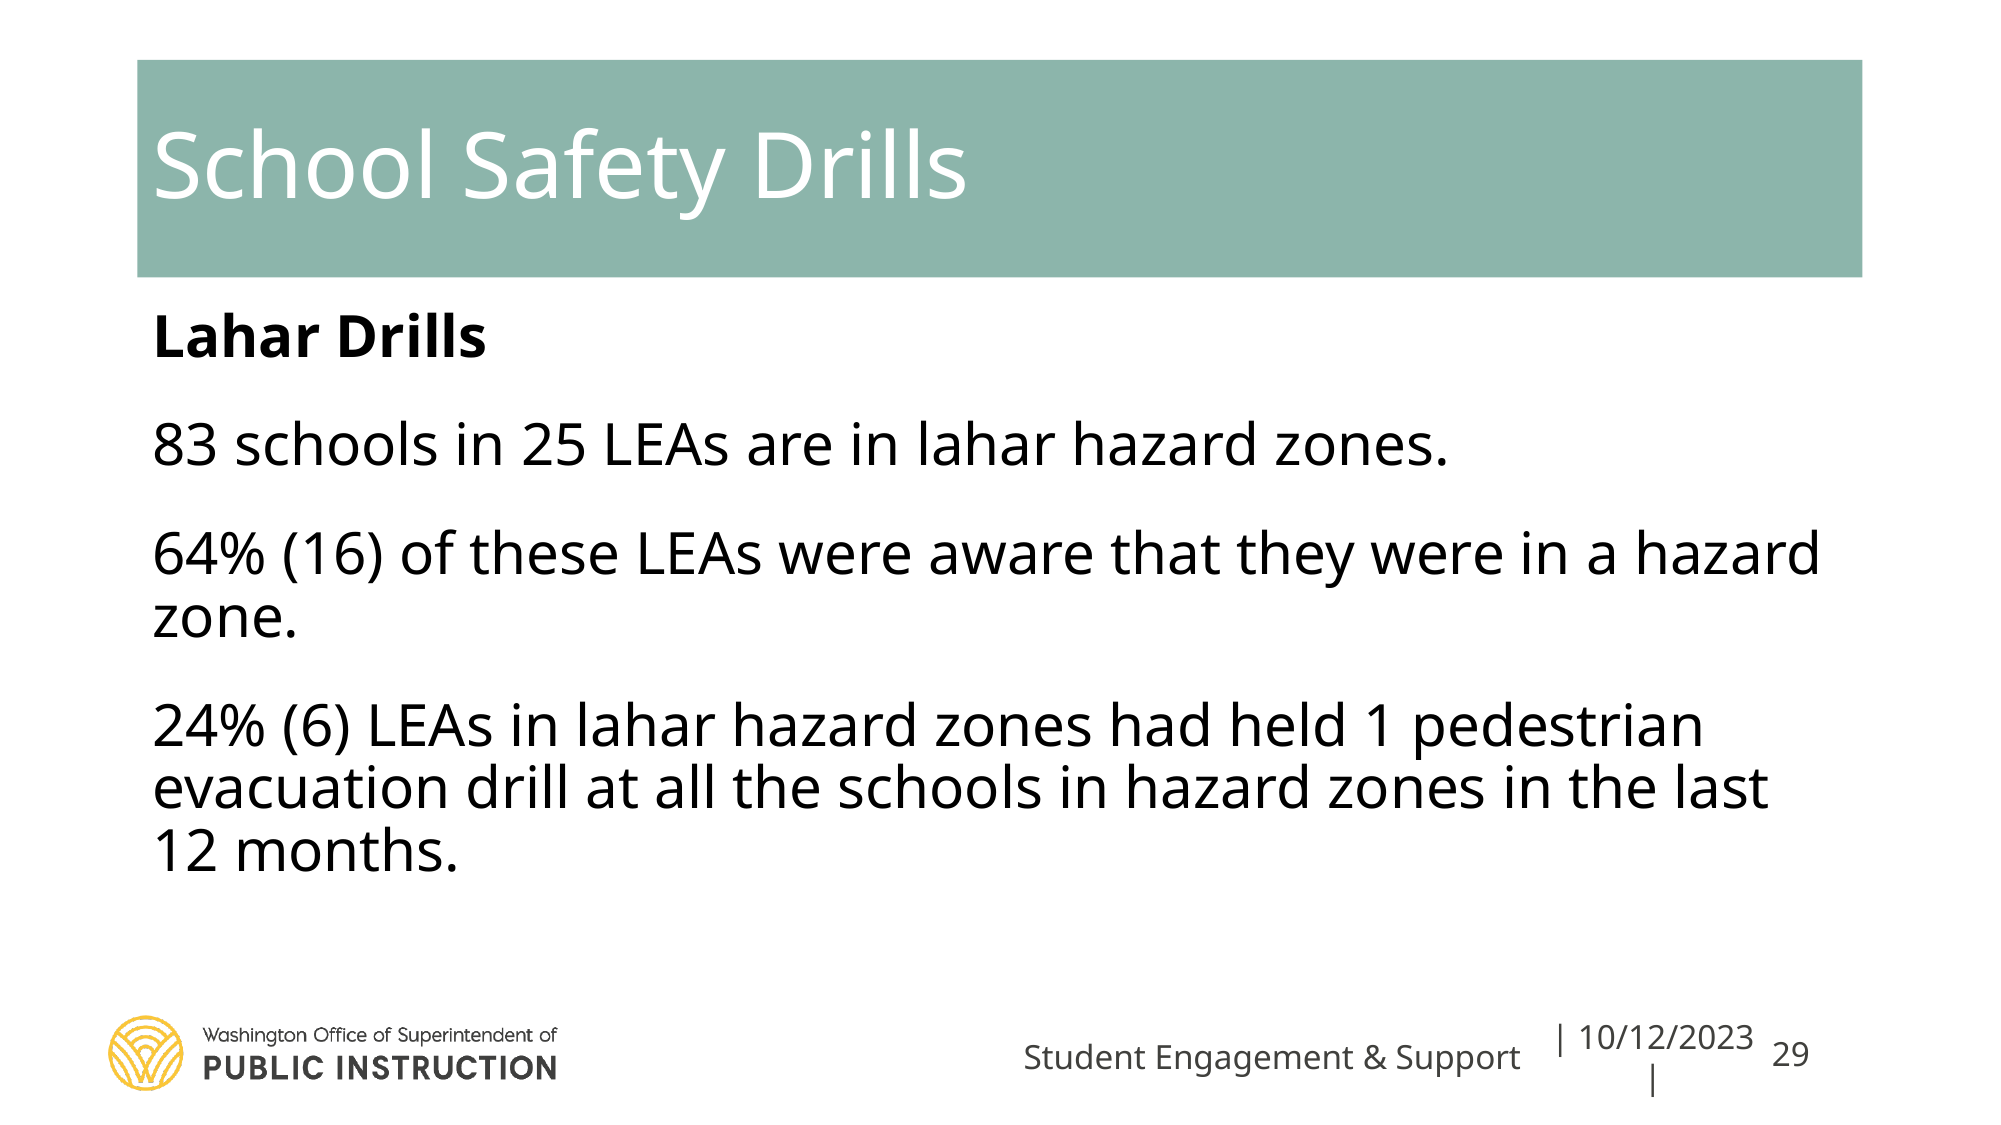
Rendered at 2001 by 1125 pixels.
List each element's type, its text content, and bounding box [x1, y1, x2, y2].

footer Student Engagement & Support [582, 1025, 1537, 1086]
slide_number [1537, 1025, 1756, 1086]
title School Safety Drills [137, 59, 1863, 278]
list Lahar Drills 83 schools in 25 LEAs are in lahar hazard zones. 64% (16) of these LEAs were aware that they were in a hazard zone. 24% (6) LEAs in lahar hazard zones had held 1 pedestrian evacuation drill at all the schools in hazard zones in the last 12 months. [137, 299, 1863, 998]
picture [108, 1015, 558, 1091]
slide_number 29 [1756, 1025, 1863, 1086]
